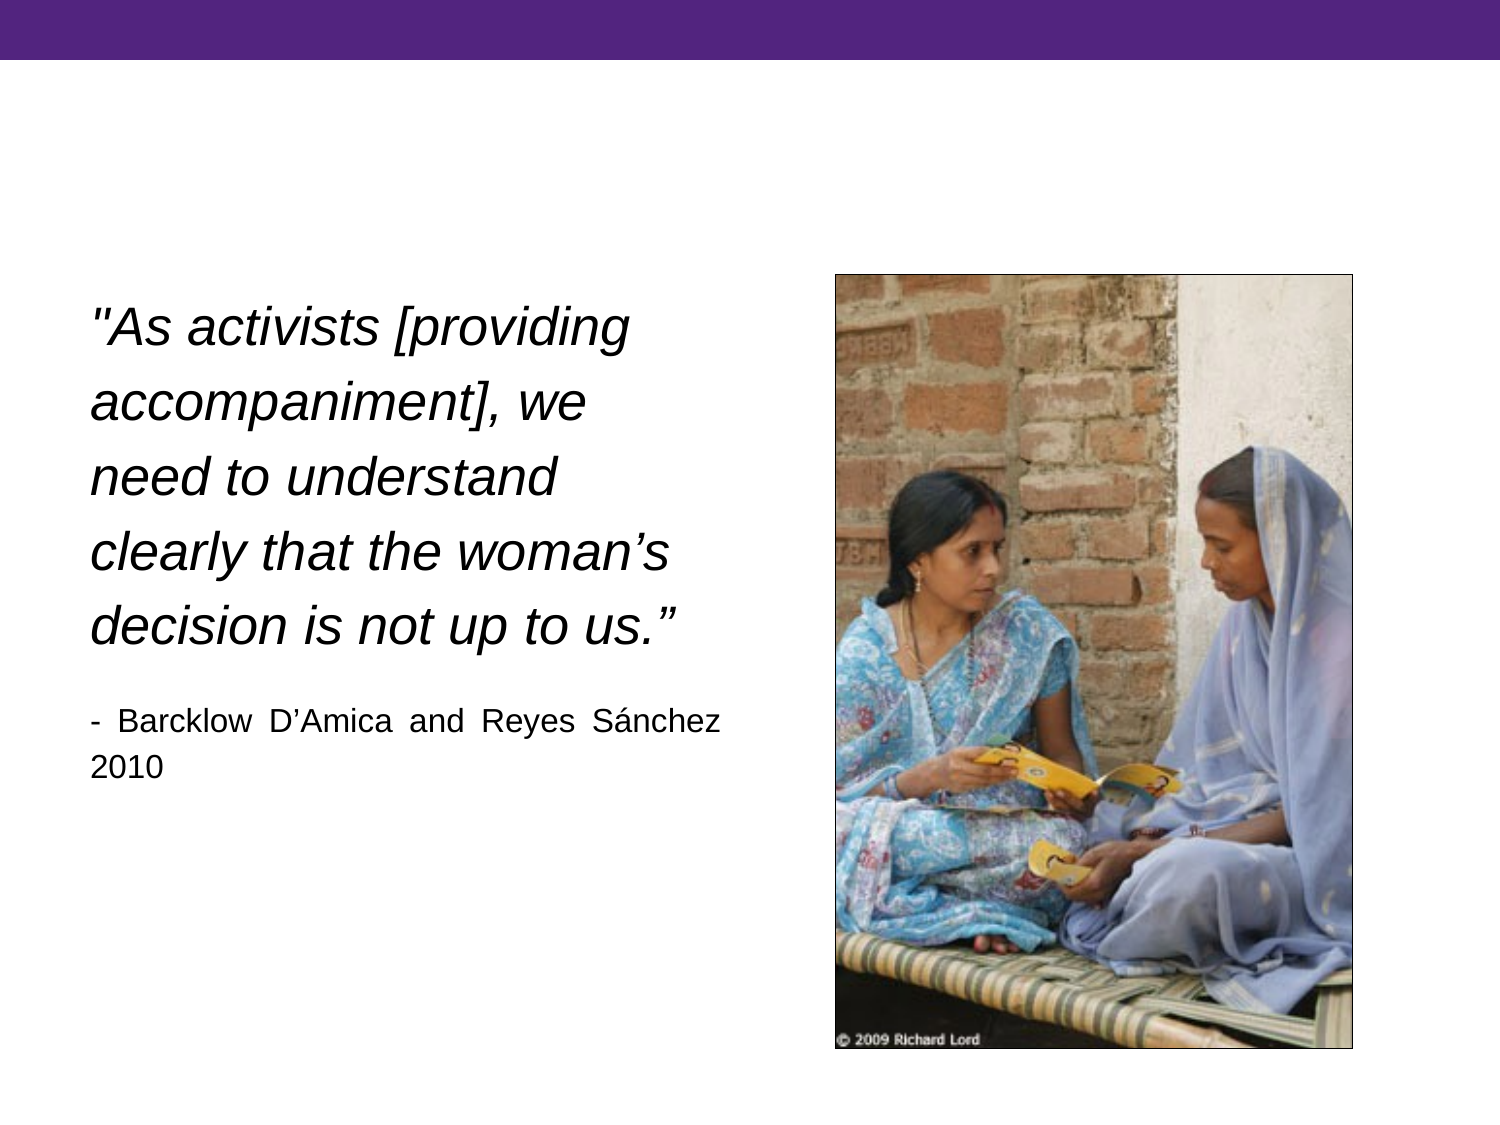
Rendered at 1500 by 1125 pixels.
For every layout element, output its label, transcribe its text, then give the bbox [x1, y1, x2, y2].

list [835, 274, 1353, 1049]
list "As activists [providing accompaniment], we need to understand clearly that the woman’s decision is not up to us.” - Barcklow D’Amica and Reyes Sánchez 2010 [75, 274, 738, 1049]
